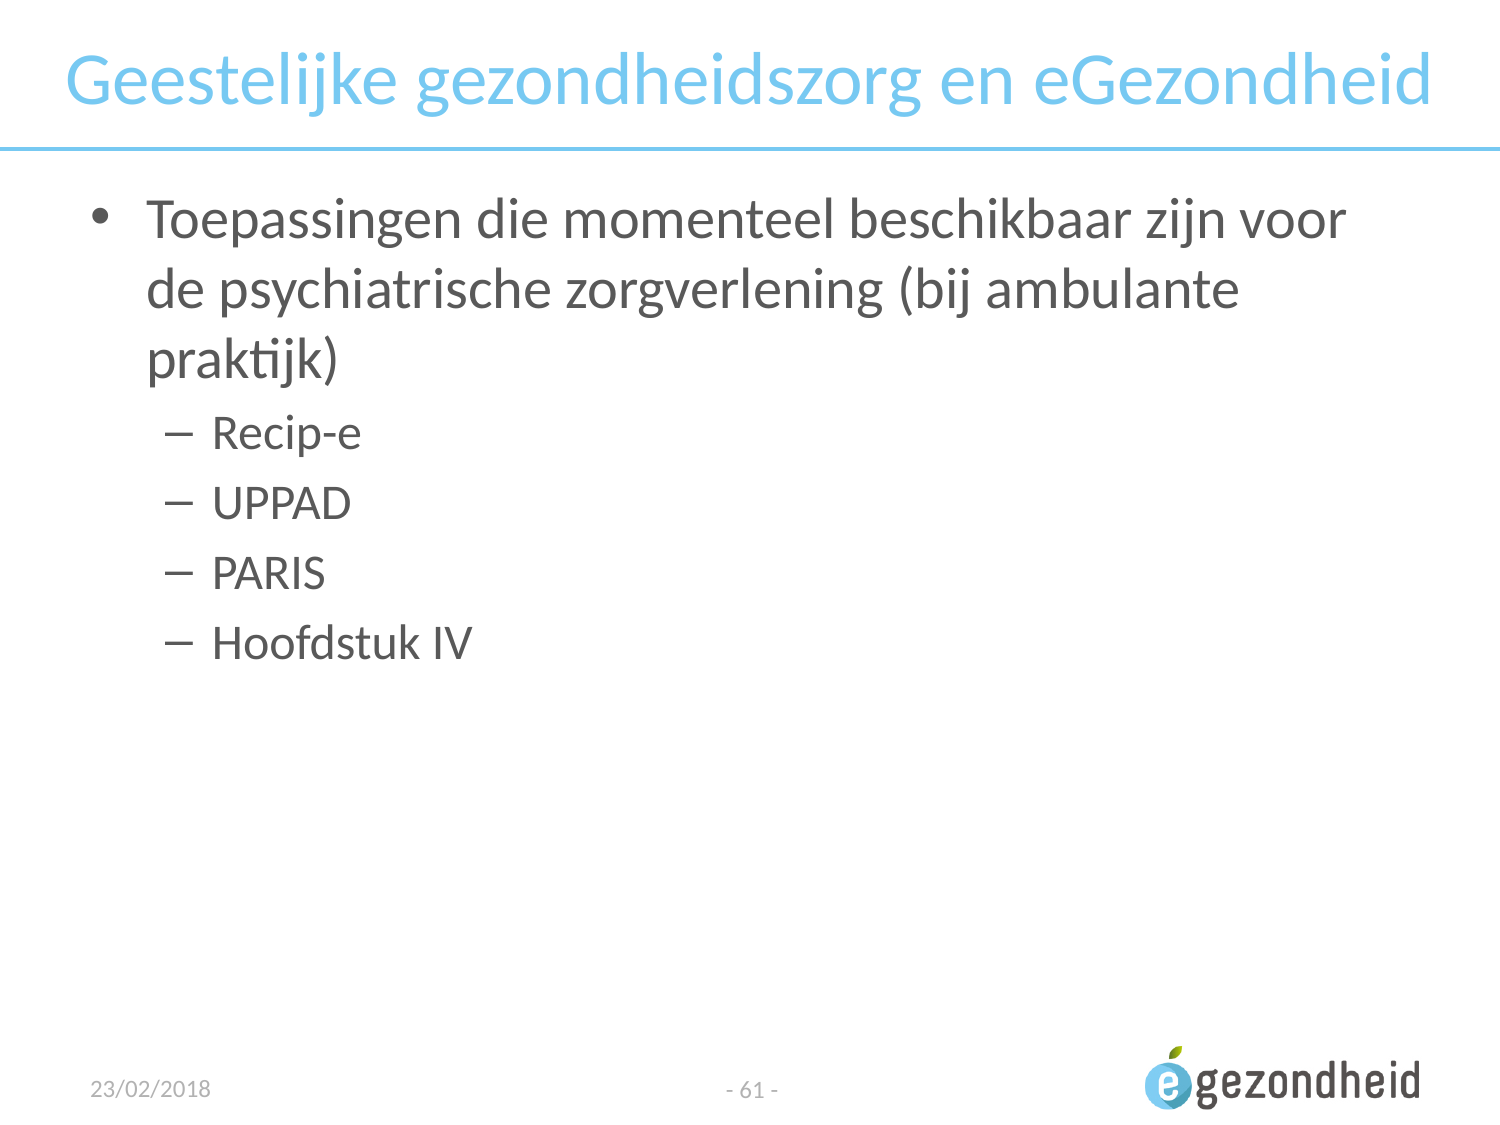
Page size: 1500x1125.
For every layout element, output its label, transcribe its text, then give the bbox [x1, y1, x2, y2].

slide_number - 61 - [577, 1058, 928, 1119]
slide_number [75, 1057, 425, 1118]
picture [1116, 1037, 1447, 1125]
title Geestelijke gezondheidszorg en eGezondheid [0, 0, 1500, 149]
list Toepassingen die momenteel beschikbaar zijn voor de psychiatrische zorgverlening (bij ambulante praktijk) Recip-e UPPAD PARIS Hoofdstuk IV [75, 172, 1425, 1035]
